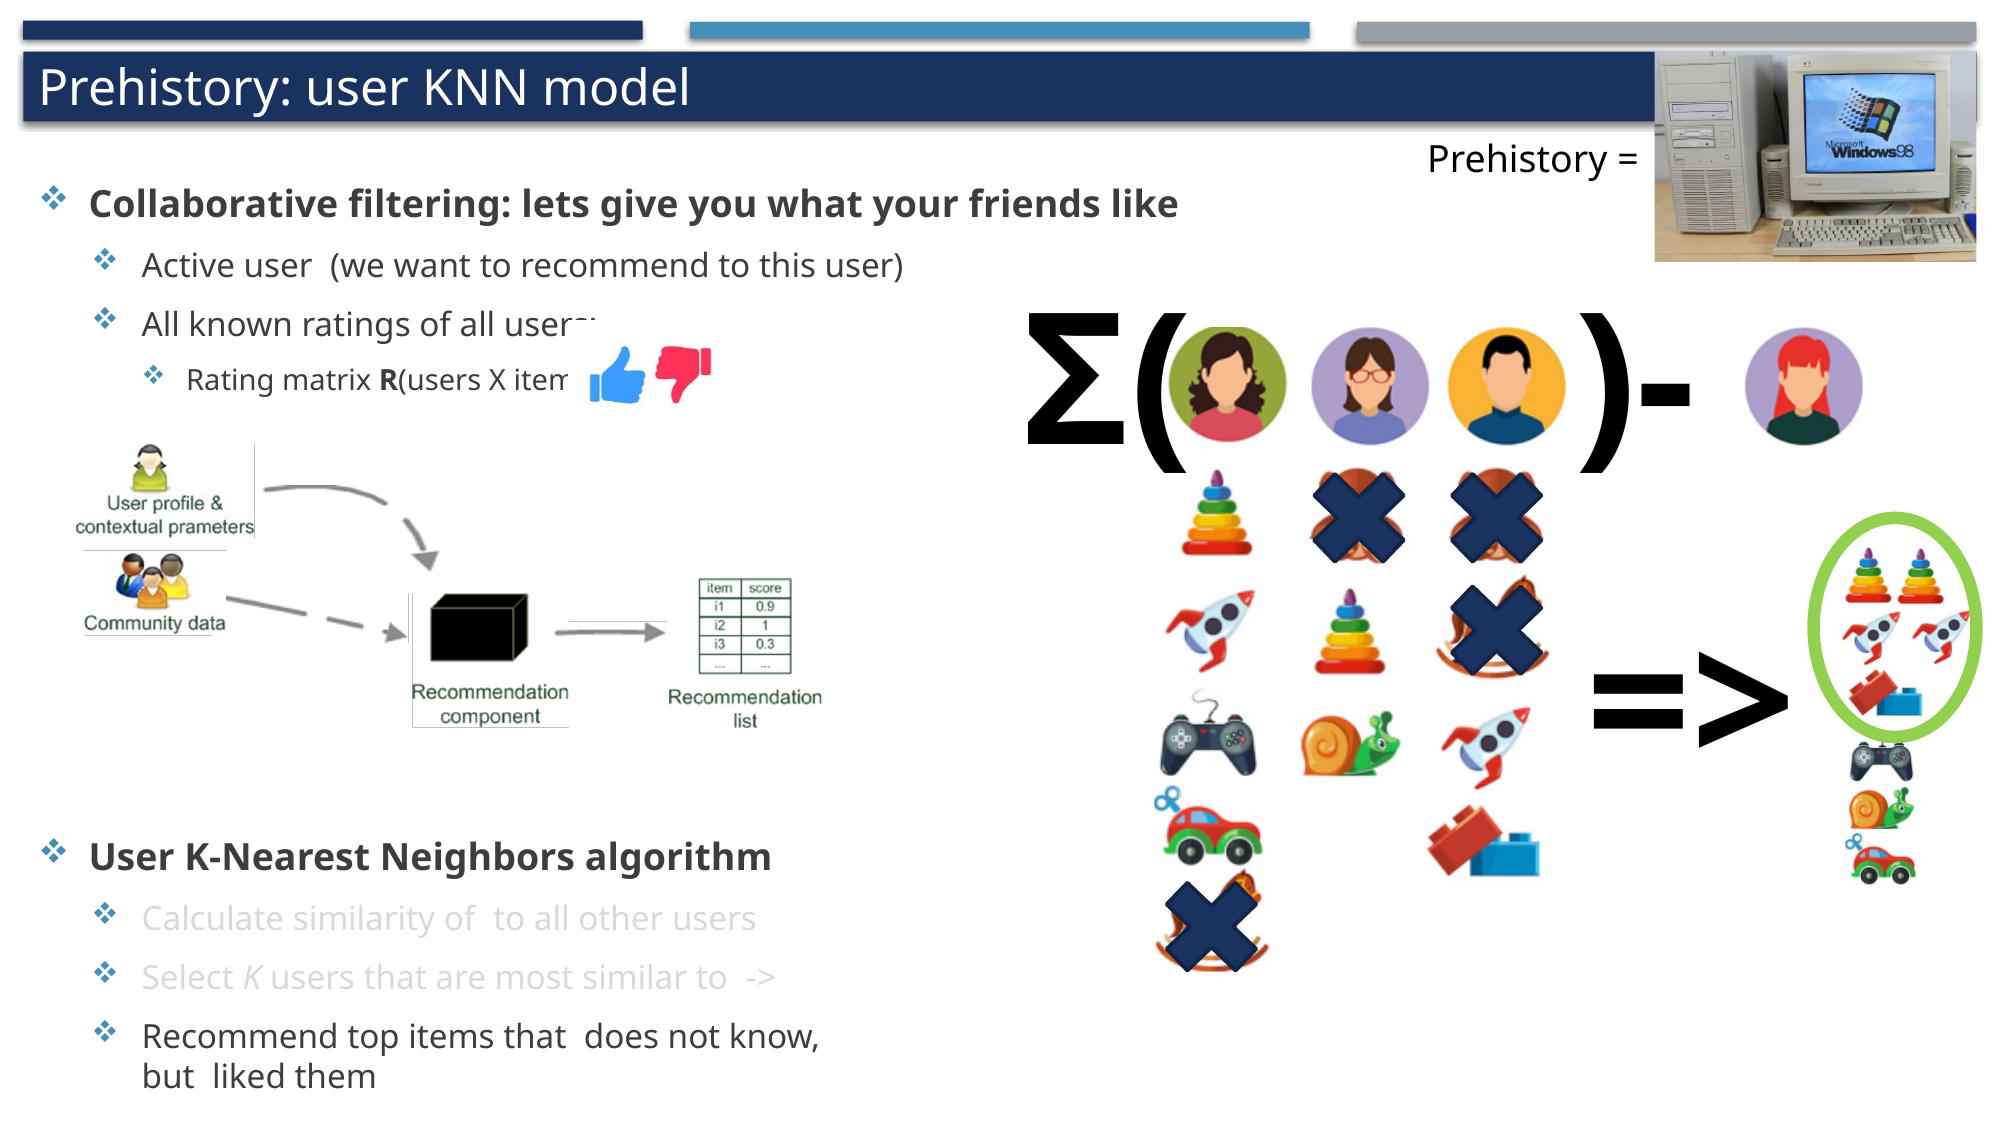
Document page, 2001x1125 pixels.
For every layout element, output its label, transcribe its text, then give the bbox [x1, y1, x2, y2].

title Prehistory: user KNN model [23, 53, 1650, 124]
text_box => [1598, 575, 1811, 810]
picture [1149, 326, 1871, 452]
picture [74, 444, 822, 728]
text_box [1811, 557, 1830, 698]
picture [1144, 463, 1594, 975]
text_box Prehistory = [1412, 127, 1648, 188]
picture [1836, 537, 1977, 894]
picture [1653, 50, 1977, 263]
picture [568, 319, 732, 430]
text_box [1847, 516, 1943, 536]
text_box Σ( )- [1007, 254, 1854, 489]
